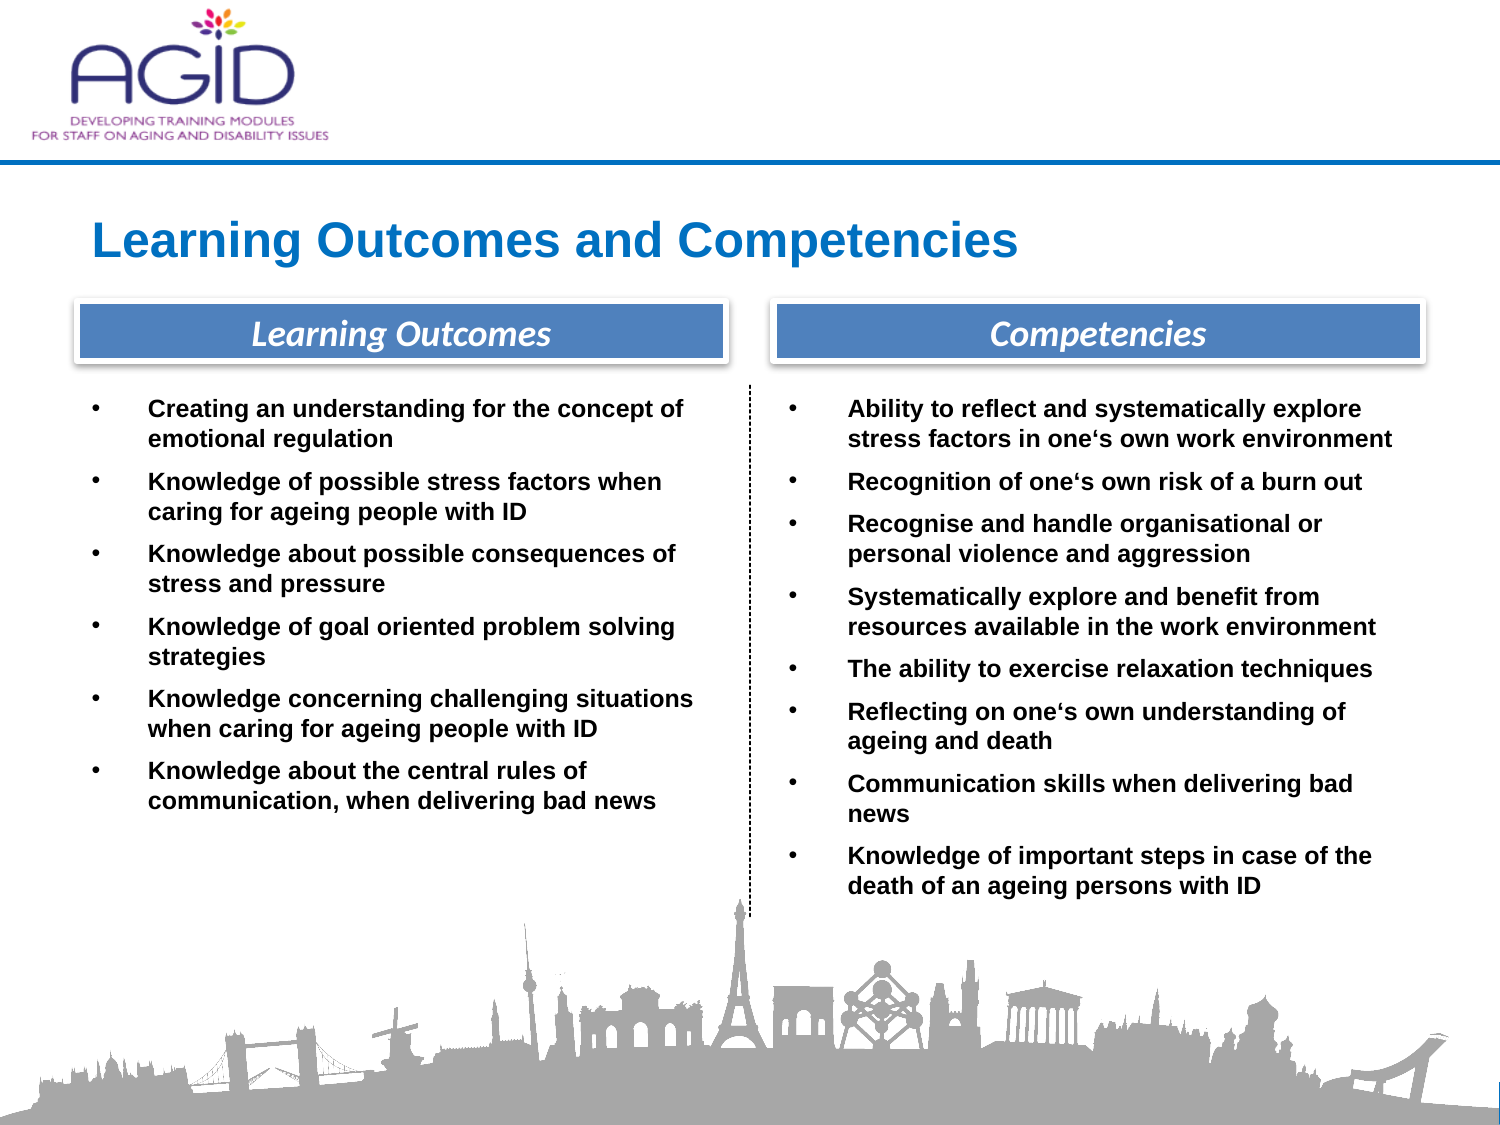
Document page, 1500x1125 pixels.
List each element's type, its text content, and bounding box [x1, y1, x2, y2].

text_box Competencies [770, 298, 1426, 364]
picture [29, 7, 337, 147]
list Creating an understanding for the concept of emotional regulation Knowledge of possible stress factors when caring for ageing people with ID Knowledge about possible consequences of stress and pressure Knowledge of goal oriented problem solving strategies Knowledge concerning challenging situations when caring for ageing people with ID Knowledge about the central rules of communication, when delivering bad news [76, 385, 727, 917]
title Learning Outcomes and Competencies [76, 184, 1424, 291]
list Ability to reflect and systematically explore stress factors in one‘s own work environment Recognition of one‘s own risk of a burn out Recognise and handle organisational or personal violence and aggression Systematically explore and benefit from resources available in the work environment The ability to exercise relaxation techniques Reflecting on one‘s own understanding of ageing and death Communication skills when delivering bad news Knowledge of important steps in case of the death of an ageing persons with ID [773, 385, 1424, 917]
text_box Learning Outcomes [74, 298, 729, 364]
picture [0, 893, 1499, 1125]
